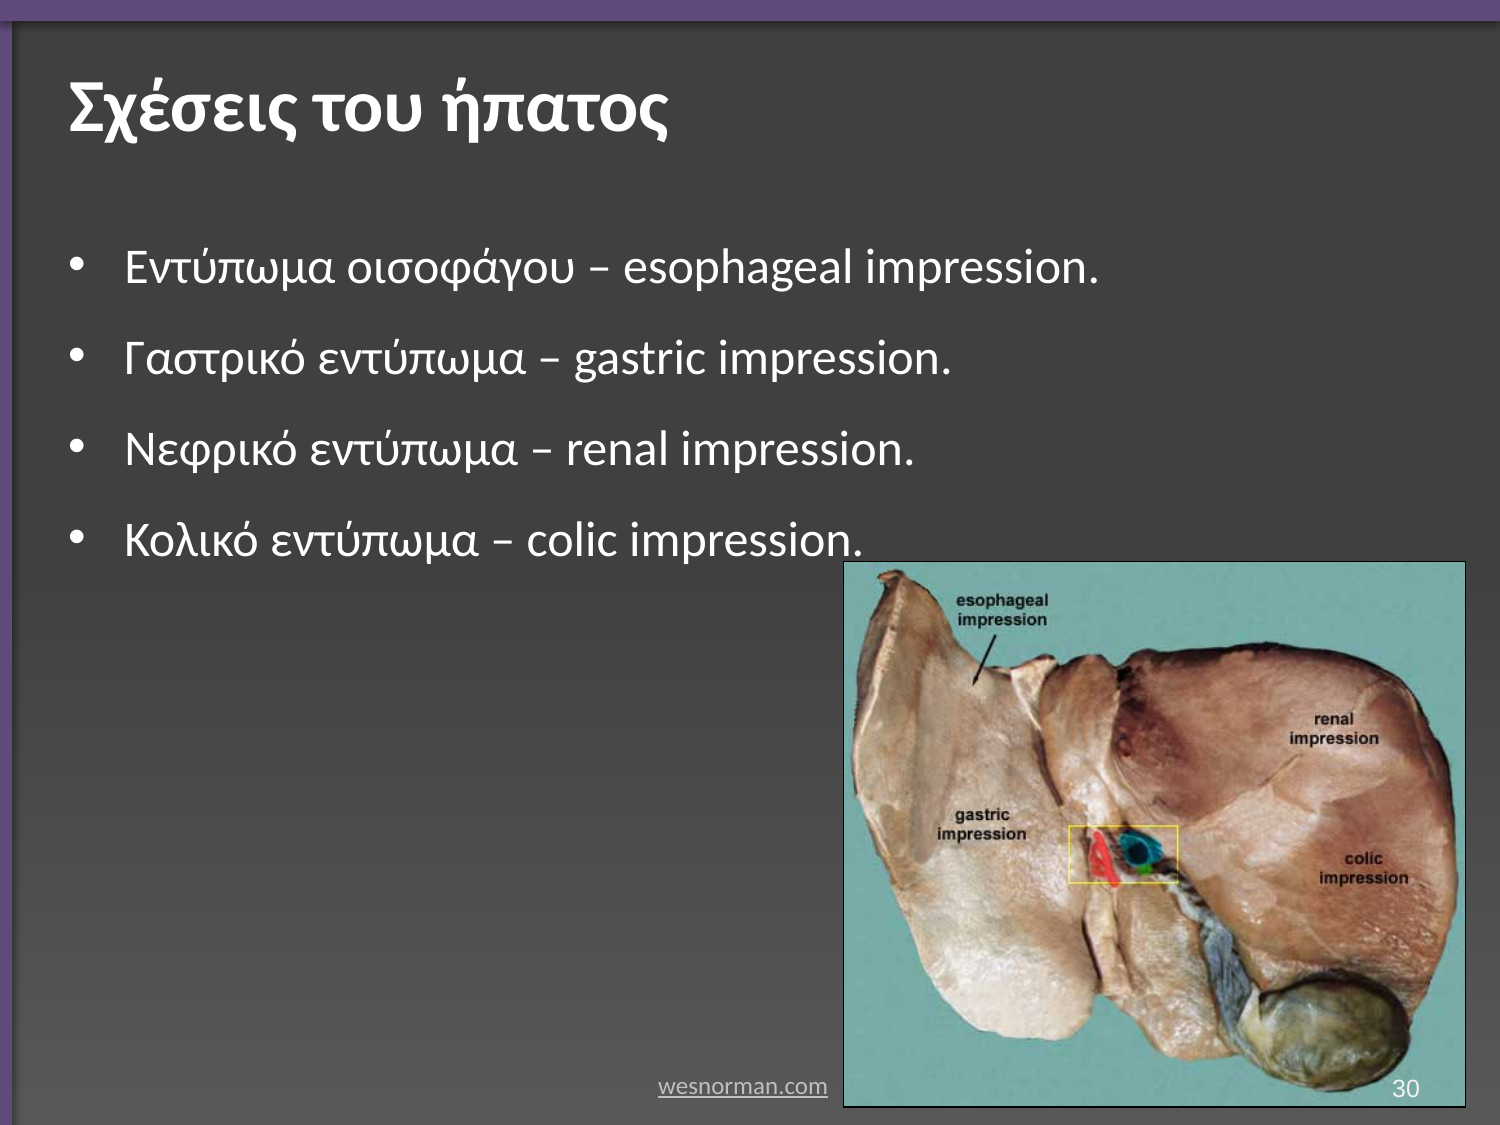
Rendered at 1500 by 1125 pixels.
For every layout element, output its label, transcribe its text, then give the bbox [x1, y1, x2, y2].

list Εντύπωμα οισοφάγου – esophageal impression. Γαστρικό εντύπωμα – gastric impression. Νεφρικό εντύπωμα – renal impression. Κολικό εντύπωμα – colic impression. [53, 219, 1436, 1083]
title Σχέσεις του ήπατος [10, 19, 1500, 185]
picture [844, 562, 1465, 1107]
text_box wesnorman.com [643, 1062, 839, 1107]
